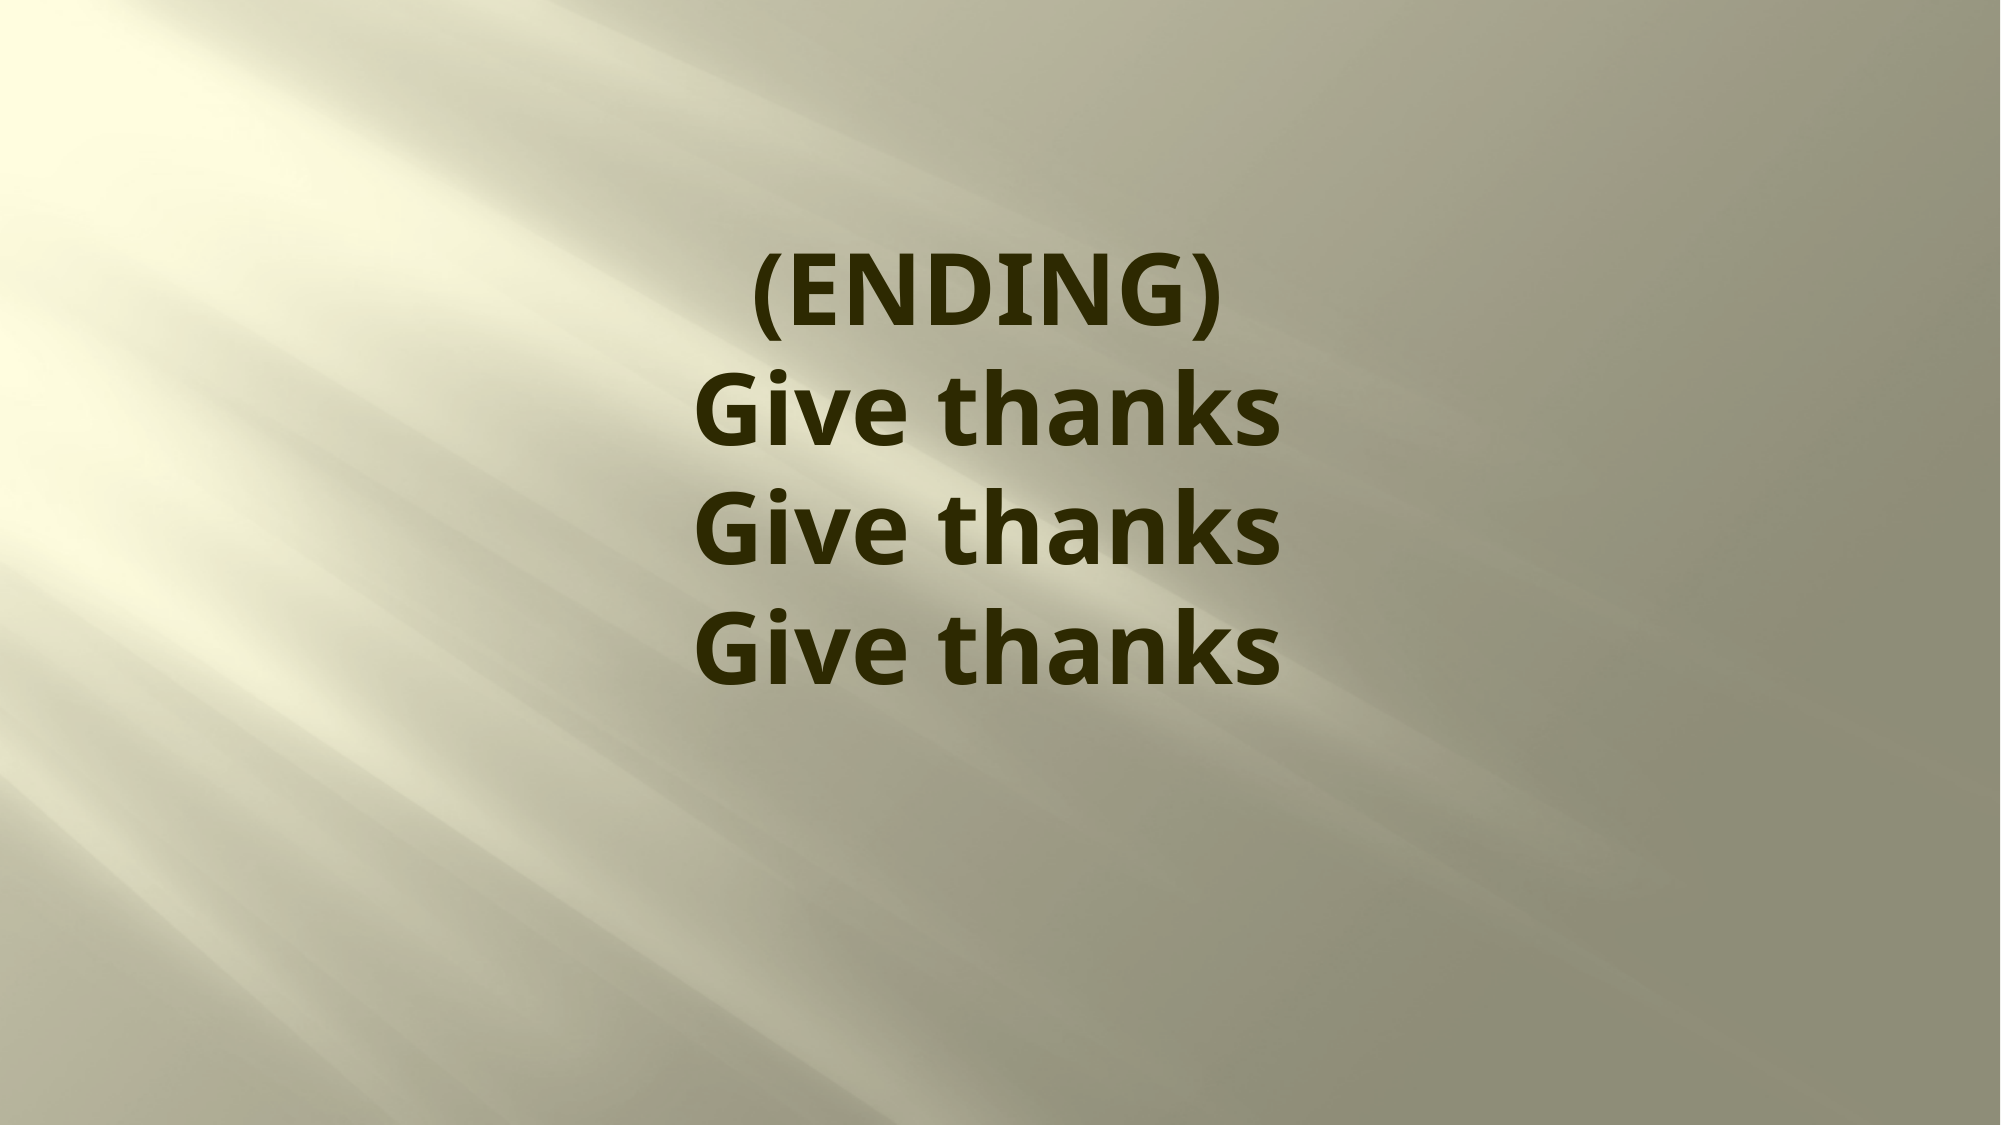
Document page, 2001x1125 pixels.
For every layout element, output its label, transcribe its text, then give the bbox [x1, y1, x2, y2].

title (ENDING) Give thanks Give thanks Give thanks [312, 24, 1663, 825]
